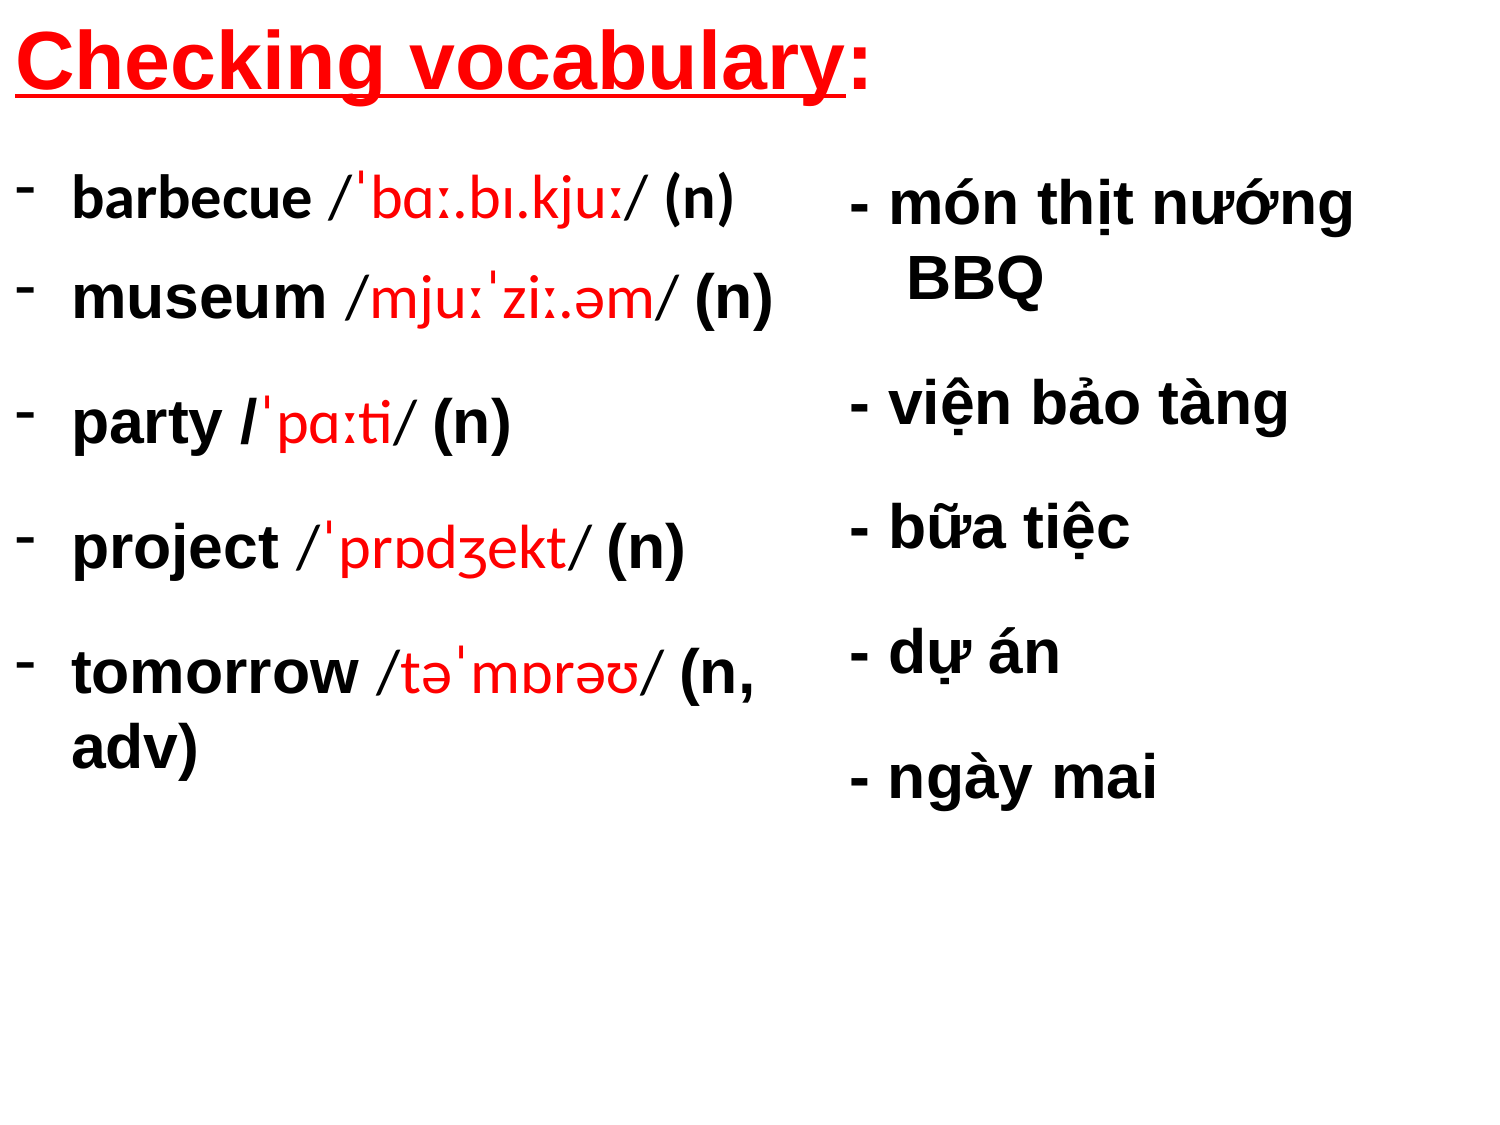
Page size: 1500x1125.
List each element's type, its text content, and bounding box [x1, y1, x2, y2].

title Checking vocabulary: [0, 0, 928, 125]
text_box barbecue /ˈbɑː.bɪ.kjuː/ (n) museum /mjuːˈziː.əm/ (n) party /ˈpɑːti/ (n) project /ˈprɒdʒekt/ (n) tomorrow /təˈmɒrəʊ/ (n, adv) [0, 148, 821, 1125]
text_box - món thịt nướng BBQ - viện bảo tàng - bữa tiệc - dự án - ngày mai [835, 154, 1500, 1125]
